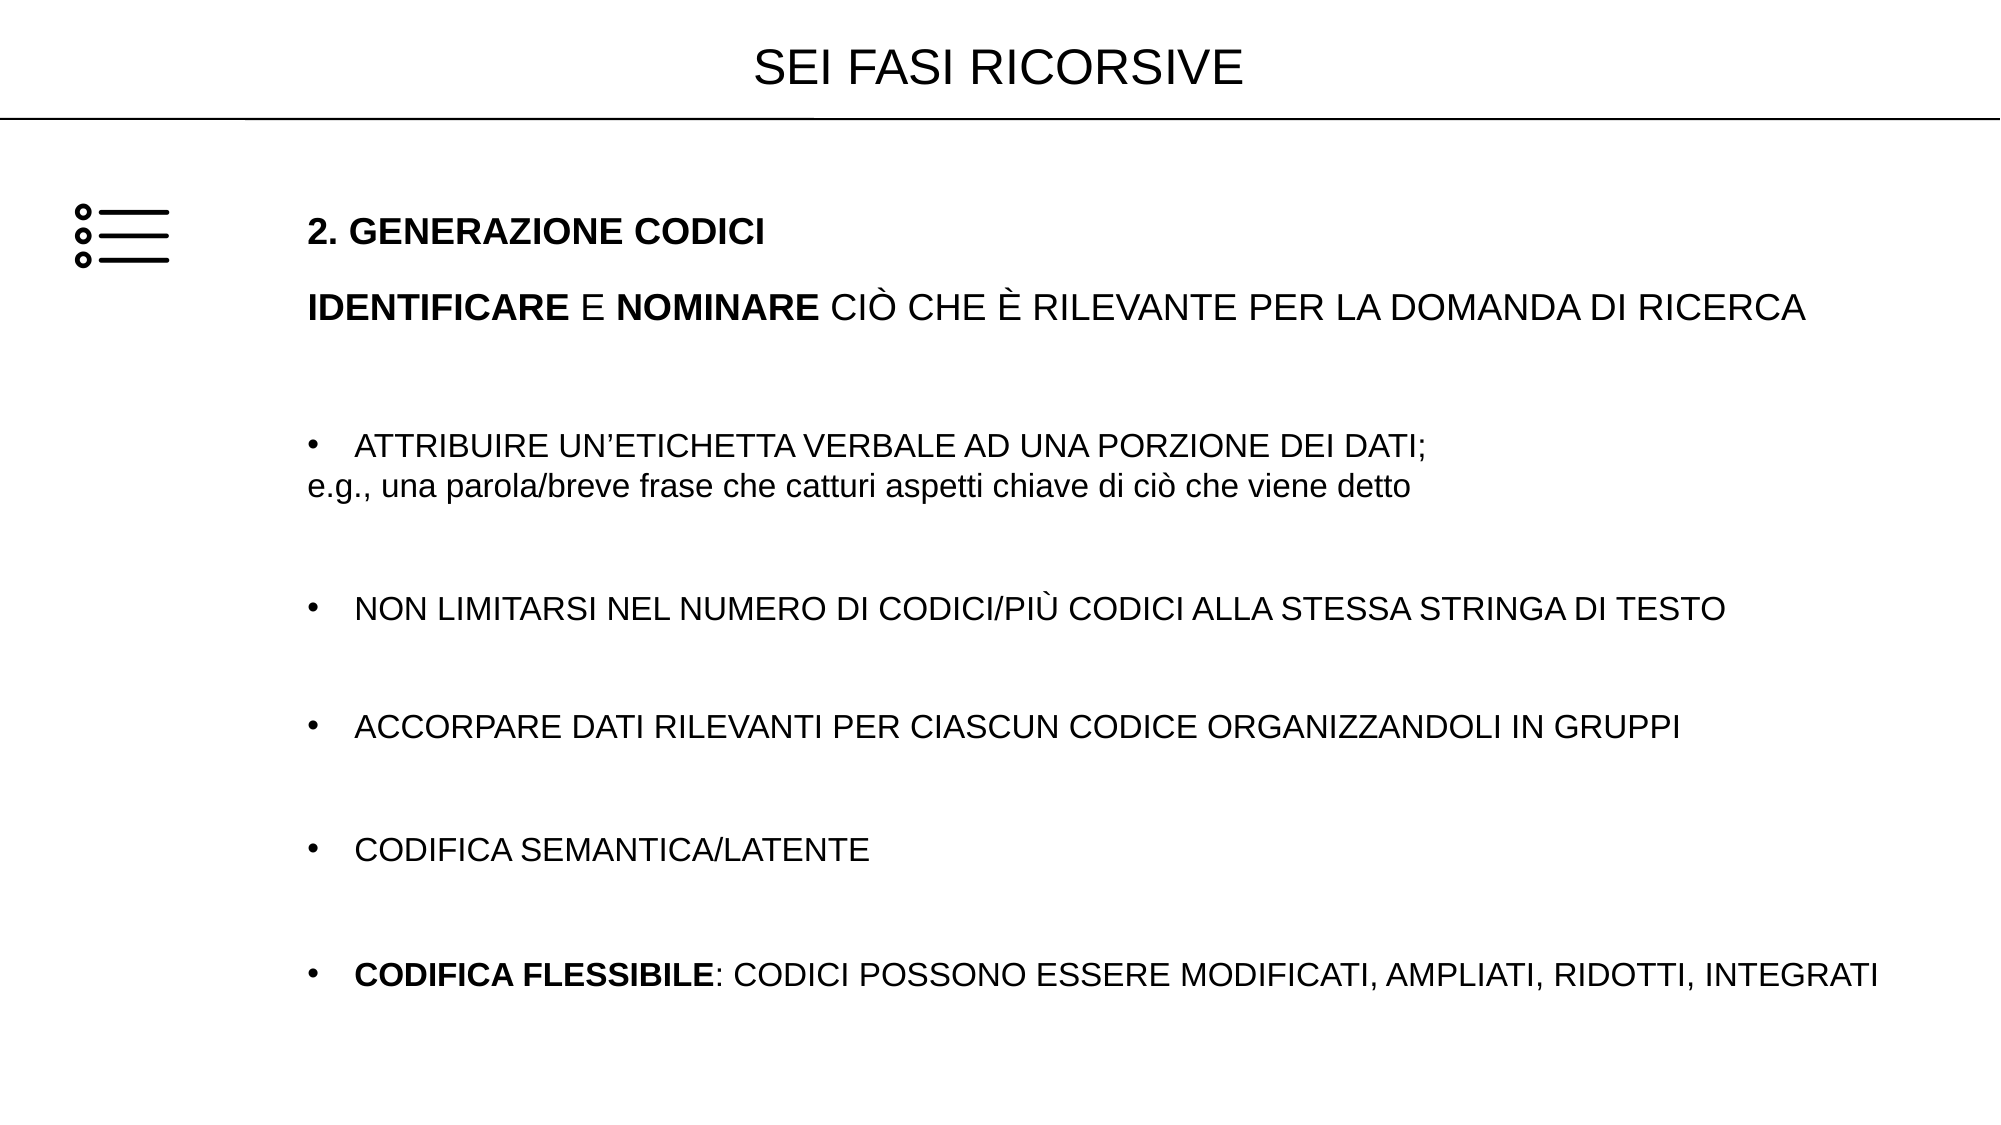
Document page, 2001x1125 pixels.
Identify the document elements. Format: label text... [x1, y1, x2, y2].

text_box Accorpare dati rilevanti per ciascun codice organizzandoli in gruppi [292, 698, 1750, 753]
text_box Identificare e nominare ciò che è rilevante per la domanda di ricerca [292, 275, 1933, 336]
text_box Sei fasi ricorsive [329, 26, 1669, 102]
text_box Attribuire un’etichetta verbale ad una porzione dei dati; e.g., una parola/breve frase che catturi aspetti chiave di ciò che viene detto [292, 416, 1857, 512]
text_box Codifica semantica/latente [292, 820, 1750, 876]
picture [54, 181, 190, 318]
text_box Codifica flessibile: codici possono essere modificati, ampliati, ridotti, integrati [292, 945, 1950, 1001]
text_box 2. Generazione codici [292, 199, 1750, 260]
text_box Non limitarsi nel numero di codici/più codici alla stessa stringa di testo [292, 579, 1750, 635]
